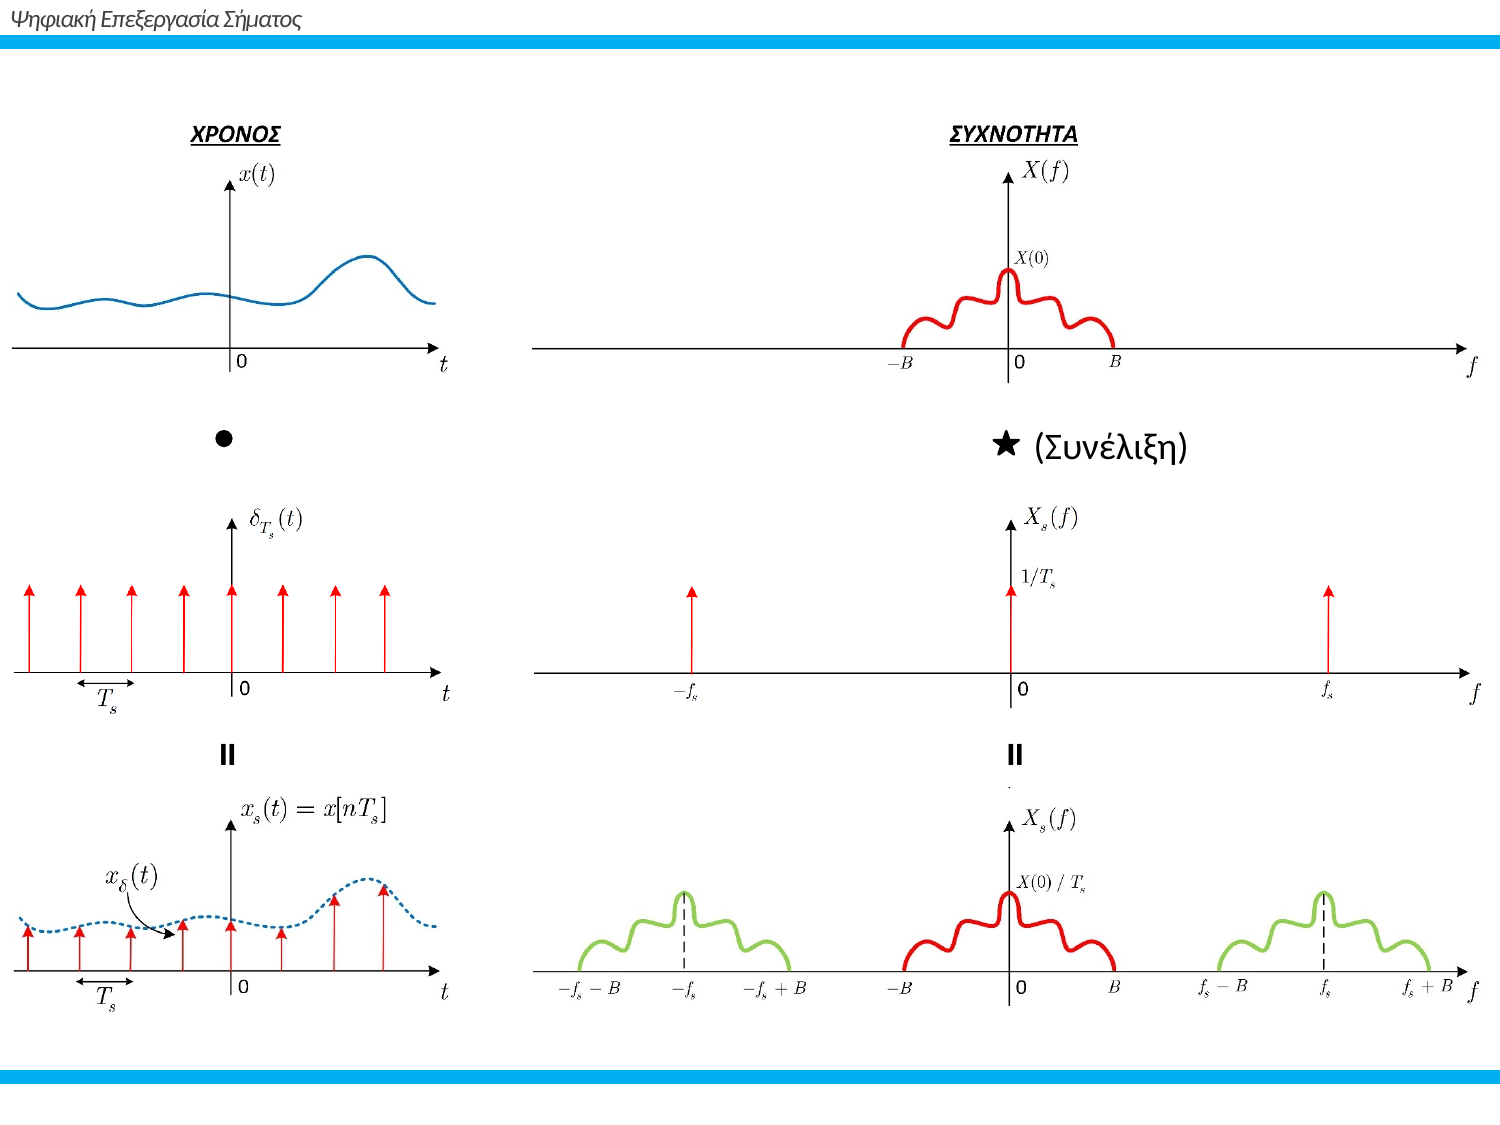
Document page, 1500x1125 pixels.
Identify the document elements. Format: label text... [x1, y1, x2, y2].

picture [13, 787, 1487, 1012]
text_box = [194, 728, 270, 784]
text_box [992, 429, 1018, 456]
title Ψηφιακή Επεξεργασία Σήματος [0, 12, 1484, 35]
text_box (Συνέλιξη) [1018, 414, 1233, 475]
text_box [0, 1070, 1500, 1084]
text_box = [981, 728, 1057, 784]
text_box [0, 35, 1500, 49]
picture [13, 493, 1487, 718]
text_box [215, 430, 233, 448]
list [11, 110, 1485, 384]
